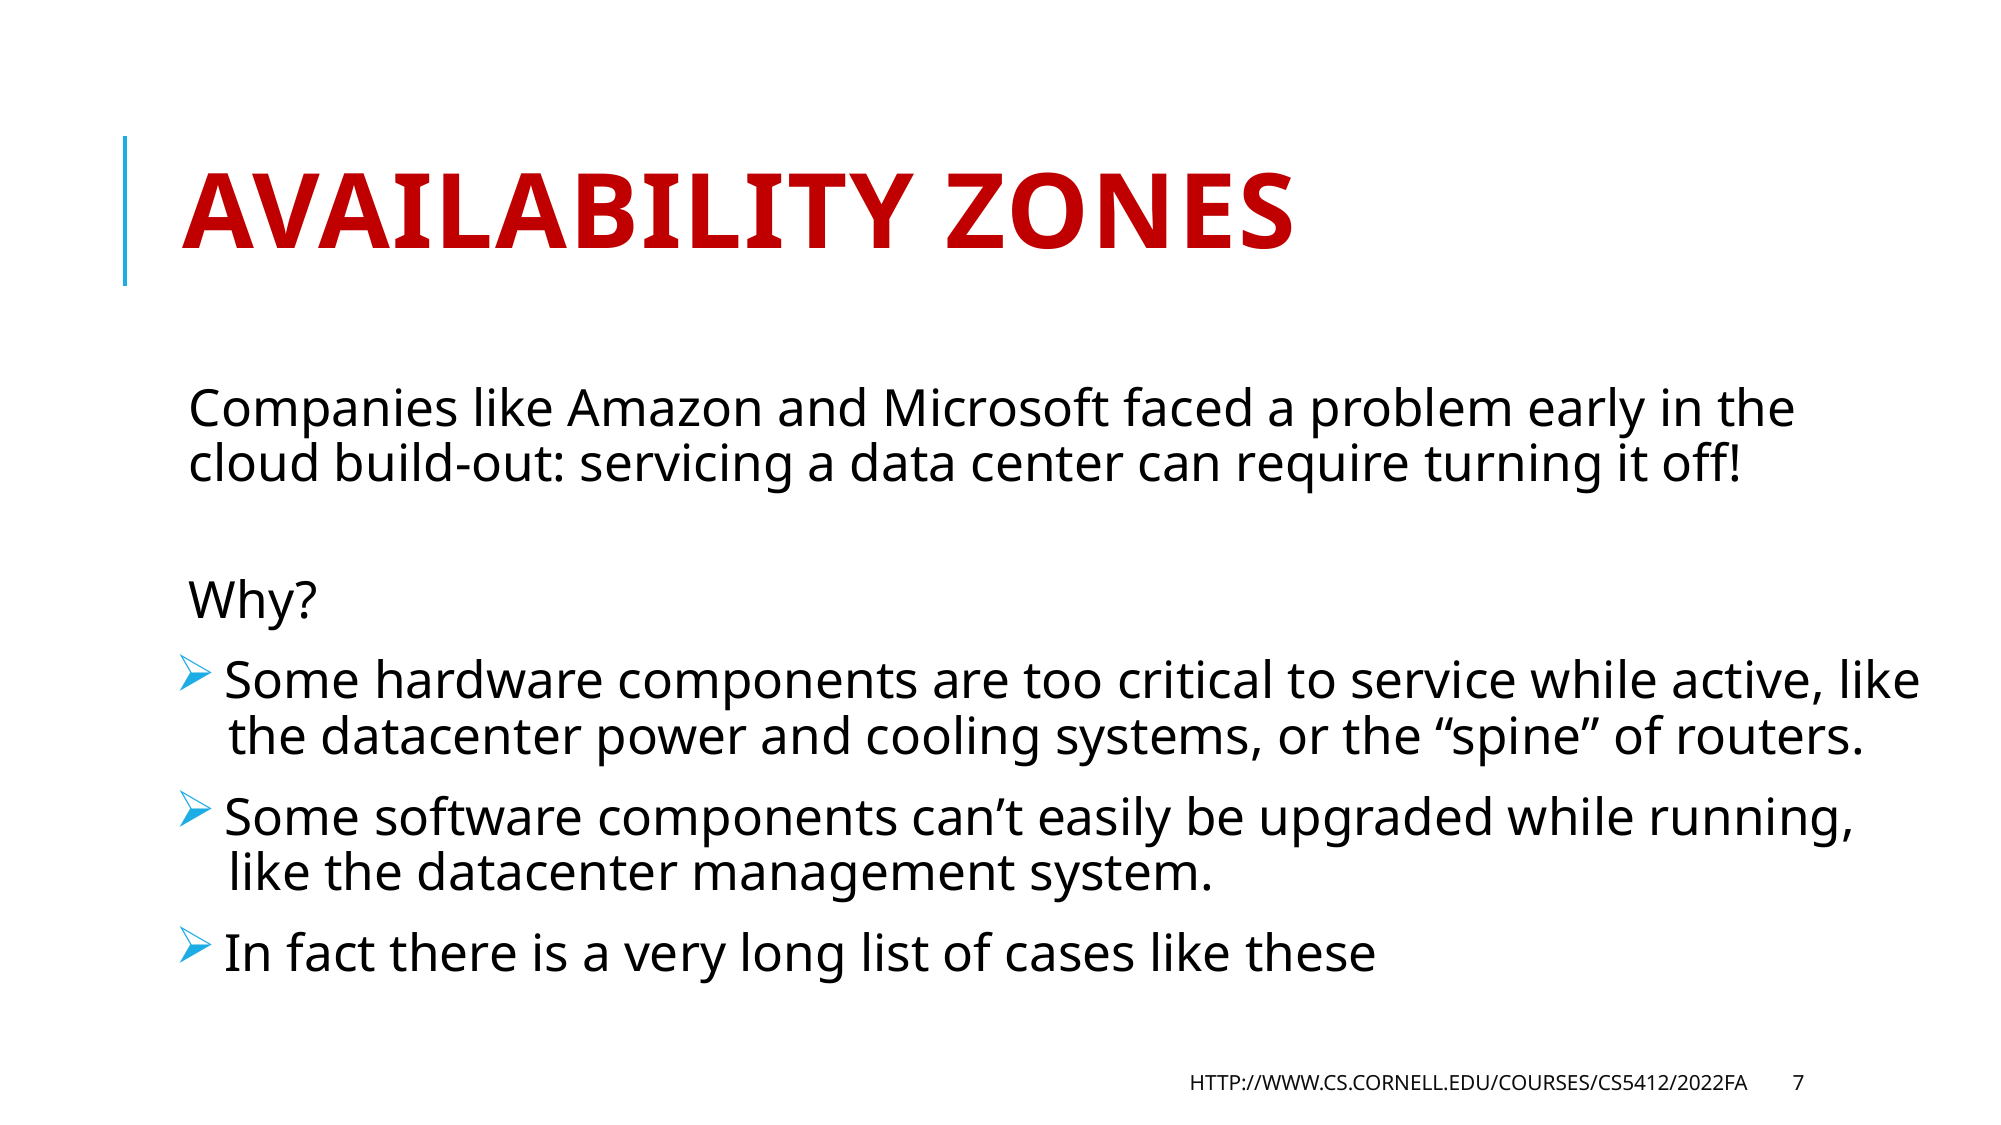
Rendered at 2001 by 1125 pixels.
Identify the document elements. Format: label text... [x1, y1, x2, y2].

footer http://www.cs.cornell.edu/courses/cs5412/2022fa [794, 1061, 1763, 1107]
list Companies like Amazon and Microsoft faced a problem early in the cloud build-out: servicing a data center can require turning it off! Why? Some hardware components are too critical to service while active, like the datacenter power and cooling systems, or the “spine” of routers. Some software components can’t easily be upgraded while running, like the datacenter management system. In fact there is a very long list of cases like these [168, 375, 1938, 1035]
title Availability Zones [168, 96, 1938, 342]
slide_number 7 [1777, 1061, 1938, 1107]
